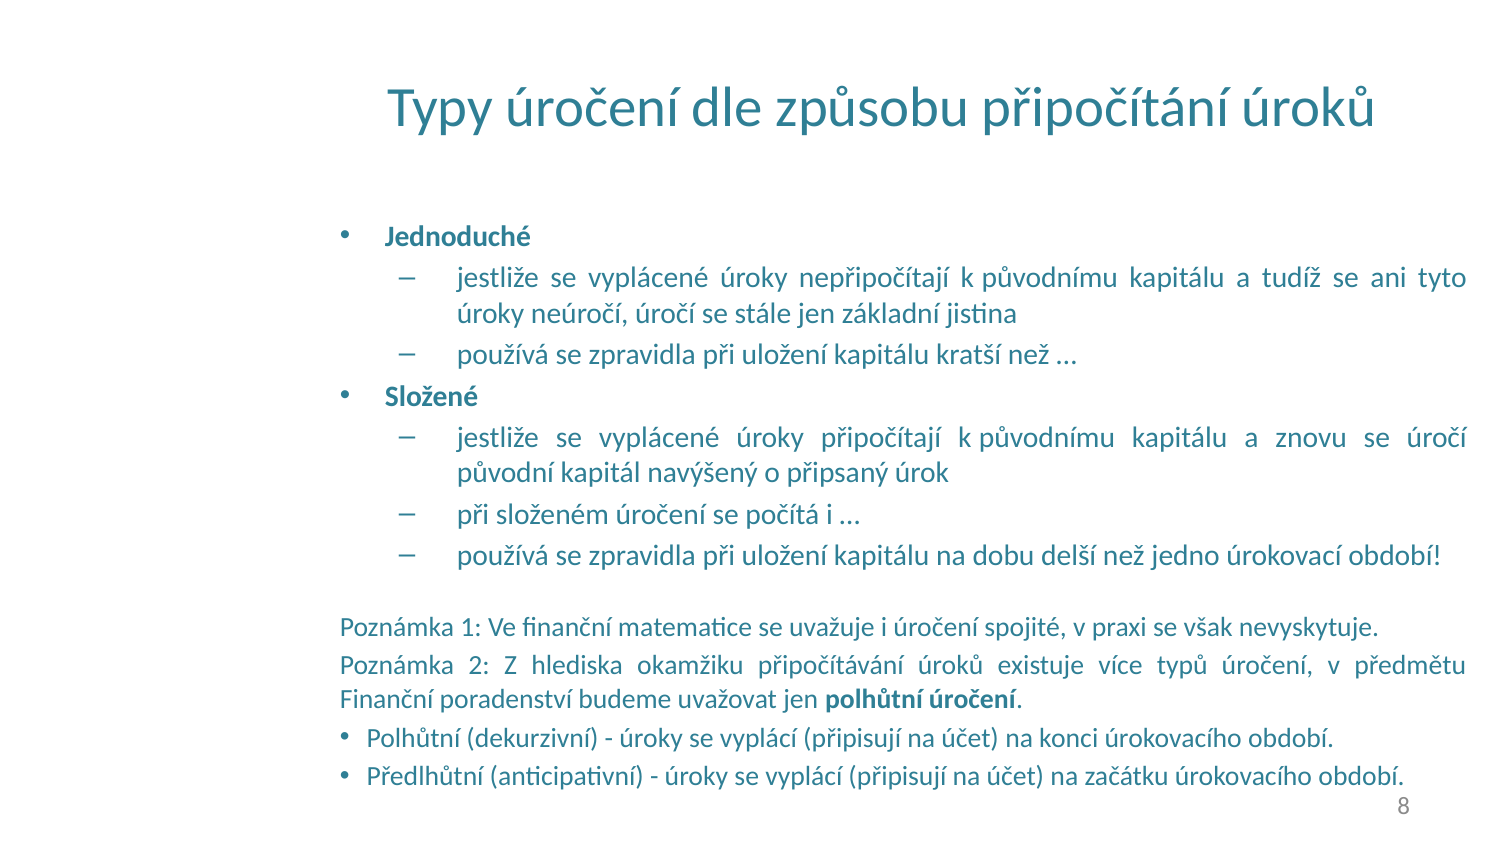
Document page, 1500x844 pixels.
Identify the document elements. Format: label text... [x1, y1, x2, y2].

title Typy úročení dle způsobu připočítání úroků [371, 33, 1425, 175]
list Jednoduché jestliže se vyplácené úroky nepřipočítají k původnímu kapitálu a tudíž se ani tyto úroky neúročí, úročí se stále jen základní jistina používá se zpravidla při uložení kapitálu kratší než … Složené jestliže se vyplácené úroky připočítají k původnímu kapitálu a znovu se úročí původní kapitál navýšený o připsaný úrok při složeném úročení se počítá i … používá se zpravidla při uložení kapitálu na dobu delší než jedno úrokovací období! Poznámka 1: Ve finanční matematice se uvažuje i úročení spojité, v praxi se však nevyskytuje. Poznámka 2: Z hlediska okamžiku připočítávání úroků existuje více typů úročení, v předmětu Finanční poradenství budeme uvažovat jen polhůtní úročení. Polhůtní (dekurzivní) - úroky se vyplácí (připisují na účet) na konci úrokovacího období. Předlhůtní (anticipativní) - úroky se vyplácí (připisují na účet) na začátku úrokovacího období. [324, 209, 1483, 828]
